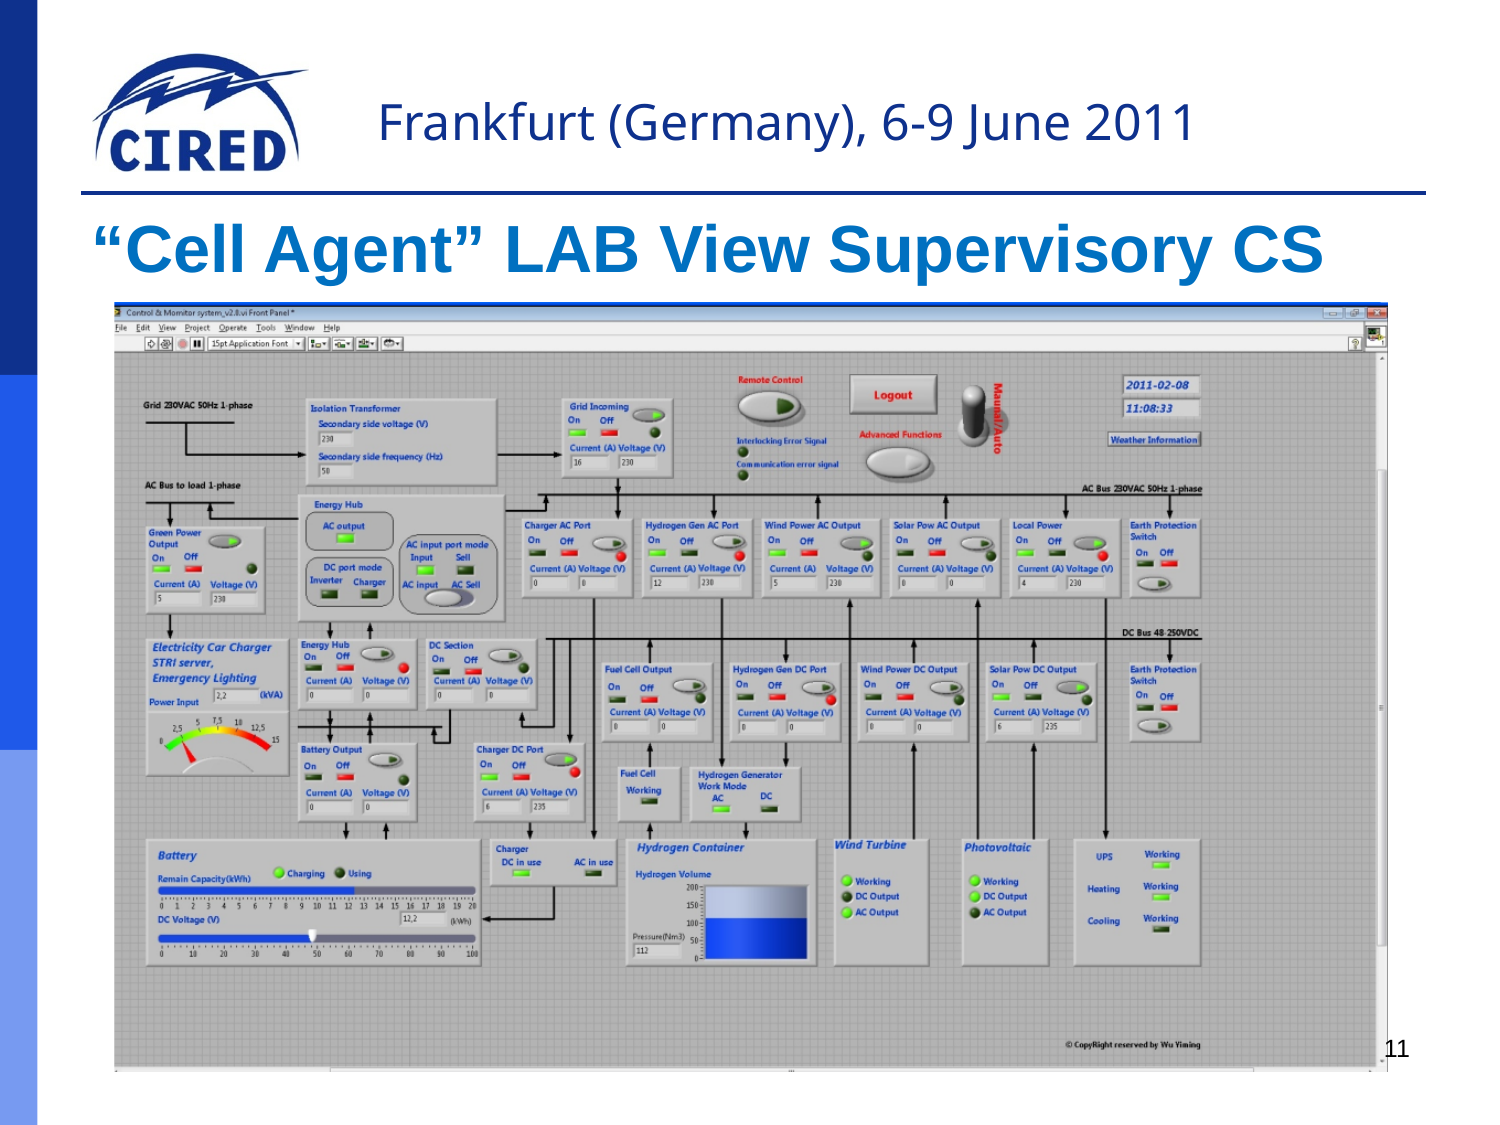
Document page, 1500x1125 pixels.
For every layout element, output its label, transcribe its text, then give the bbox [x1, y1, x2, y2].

picture [92, 53, 309, 172]
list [113, 302, 1389, 1072]
title “Cell Agent” LAB View Supervisory CS [76, 196, 1427, 294]
slide_number 11 [1074, 1024, 1426, 1101]
